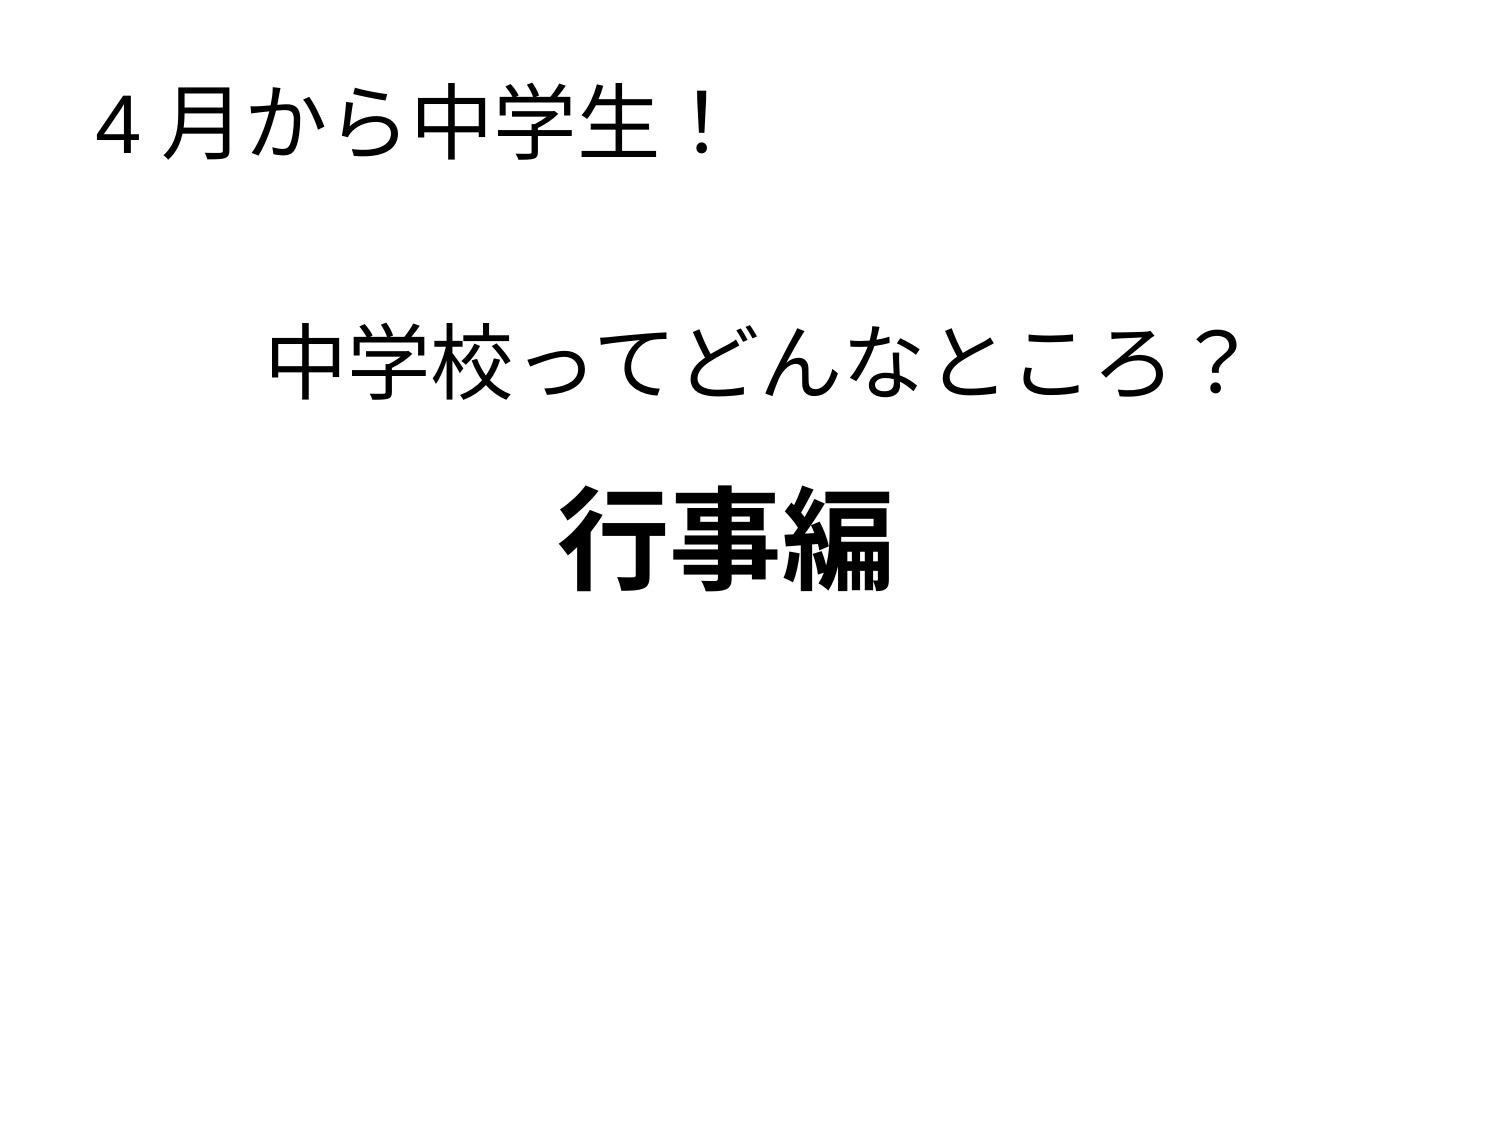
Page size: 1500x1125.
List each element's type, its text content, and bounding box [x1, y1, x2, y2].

text_box 行事編 [88, 481, 1364, 592]
text_box 中学校ってどんなところ？ [230, 239, 1294, 481]
text_box 4月から中学生！ [0, 0, 951, 242]
